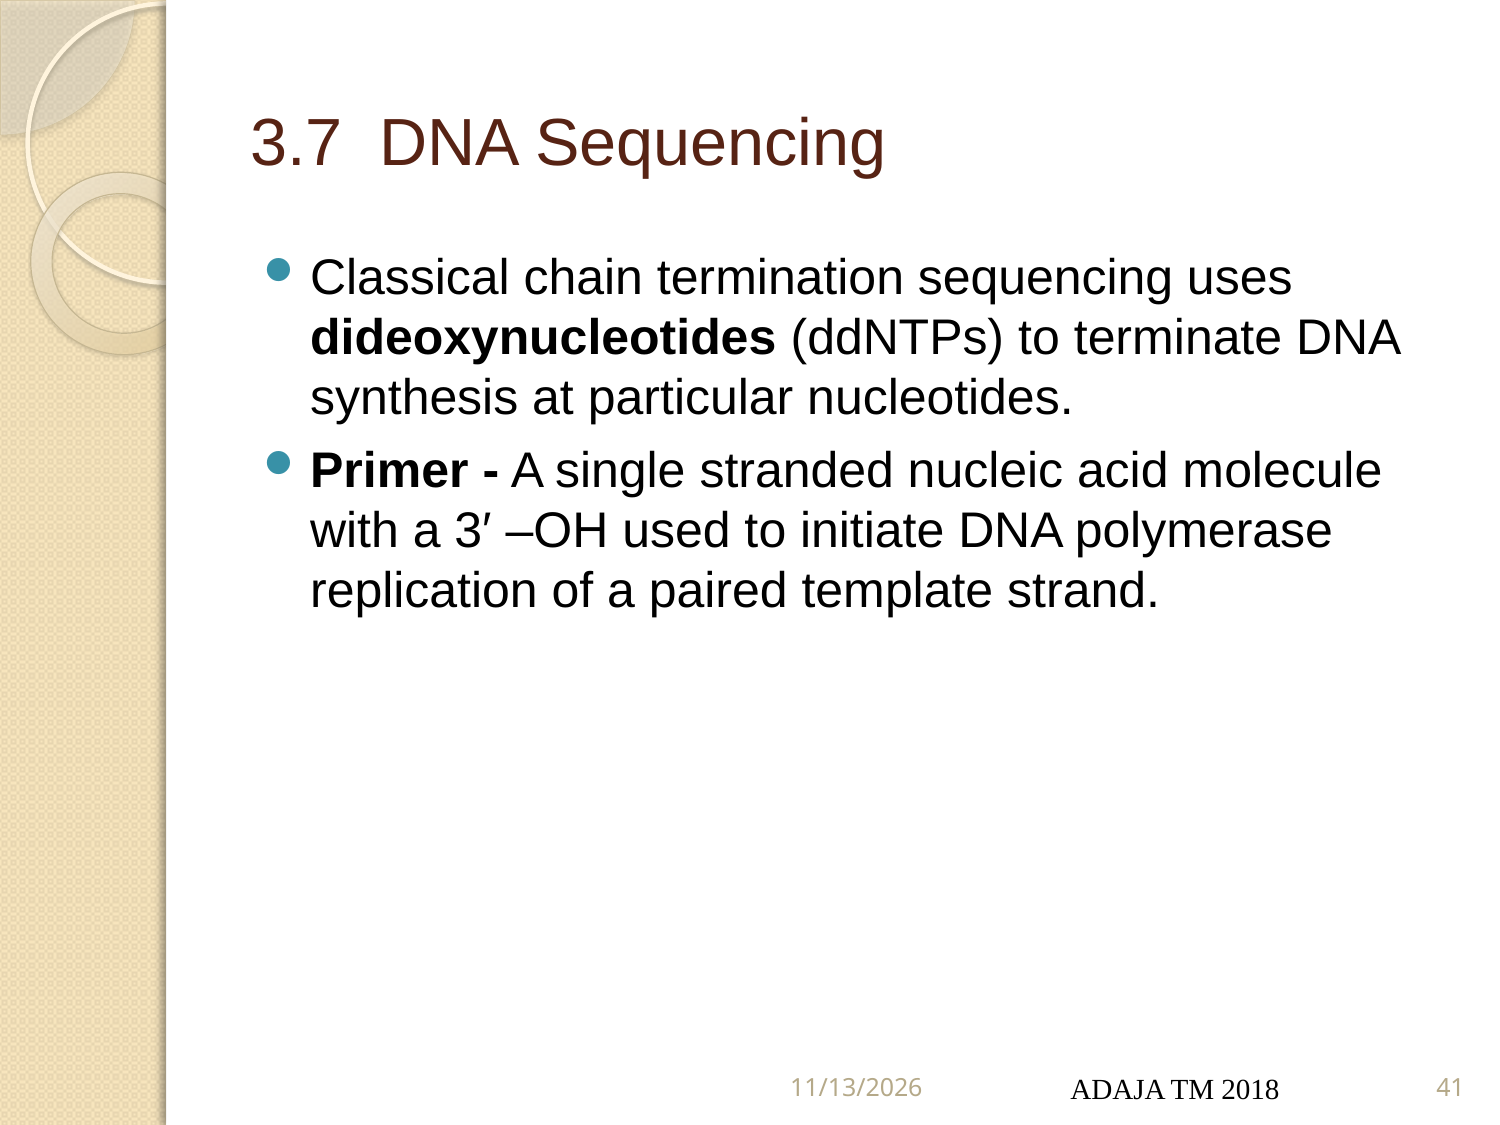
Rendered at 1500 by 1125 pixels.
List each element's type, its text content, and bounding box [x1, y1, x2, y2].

title 3.7 DNA Sequencing [235, 45, 1466, 233]
list Classical chain termination sequencing uses dideoxynucleotides (ddNTPs) to terminate DNA synthesis at particular nucleotides. Primer - A single stranded nucleic acid molecule with a 3′ –OH used to initiate DNA polymerase replication of a paired template strand. [235, 237, 1466, 1025]
slide_number 41 [1413, 1034, 1488, 1113]
footer ADAJA TM 2018 [937, 1034, 1413, 1113]
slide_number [587, 1034, 937, 1113]
